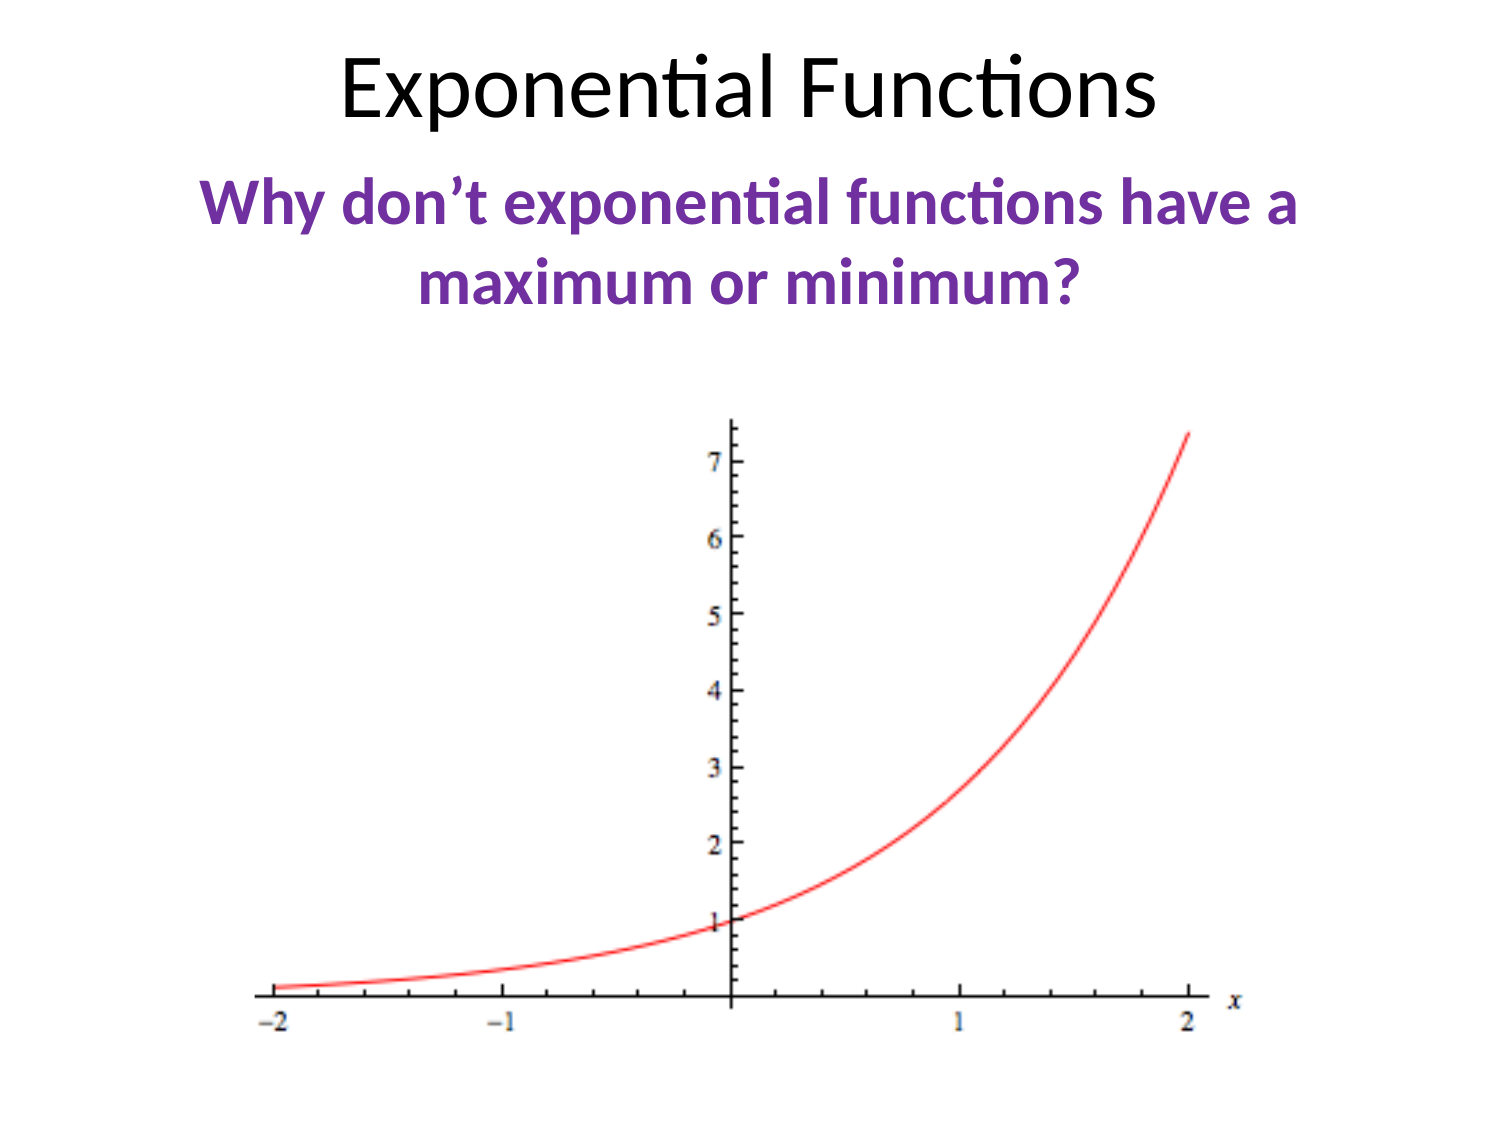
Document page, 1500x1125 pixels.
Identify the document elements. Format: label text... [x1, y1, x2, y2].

list Why don’t exponential functions have a maximum or minimum? [75, 149, 1425, 338]
picture [254, 405, 1246, 1040]
title Exponential Functions [75, 12, 1425, 149]
